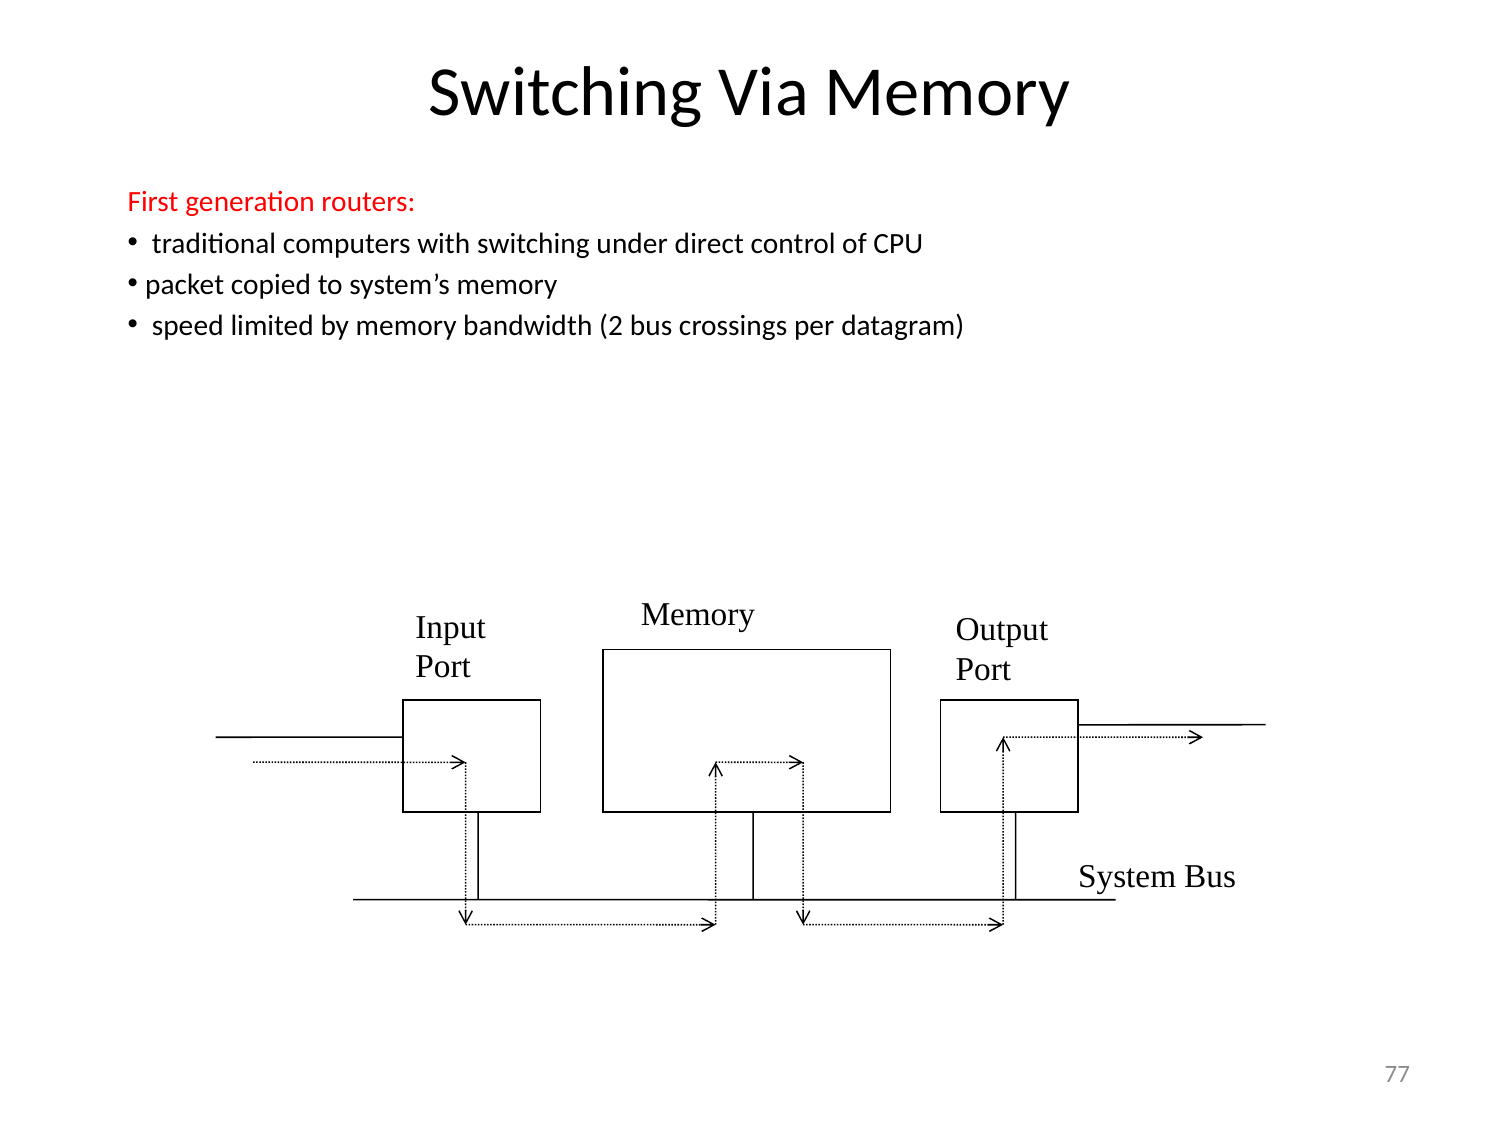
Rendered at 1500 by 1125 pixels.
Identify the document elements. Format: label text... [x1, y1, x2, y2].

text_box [215, 584, 1266, 925]
slide_number 77 [1074, 1042, 1425, 1103]
title Switching Via Memory [112, 37, 1388, 138]
list First generation routers: traditional computers with switching under direct control of CPU packet copied to system’s memory speed limited by memory bandwidth (2 bus crossings per datagram) [112, 174, 1400, 350]
